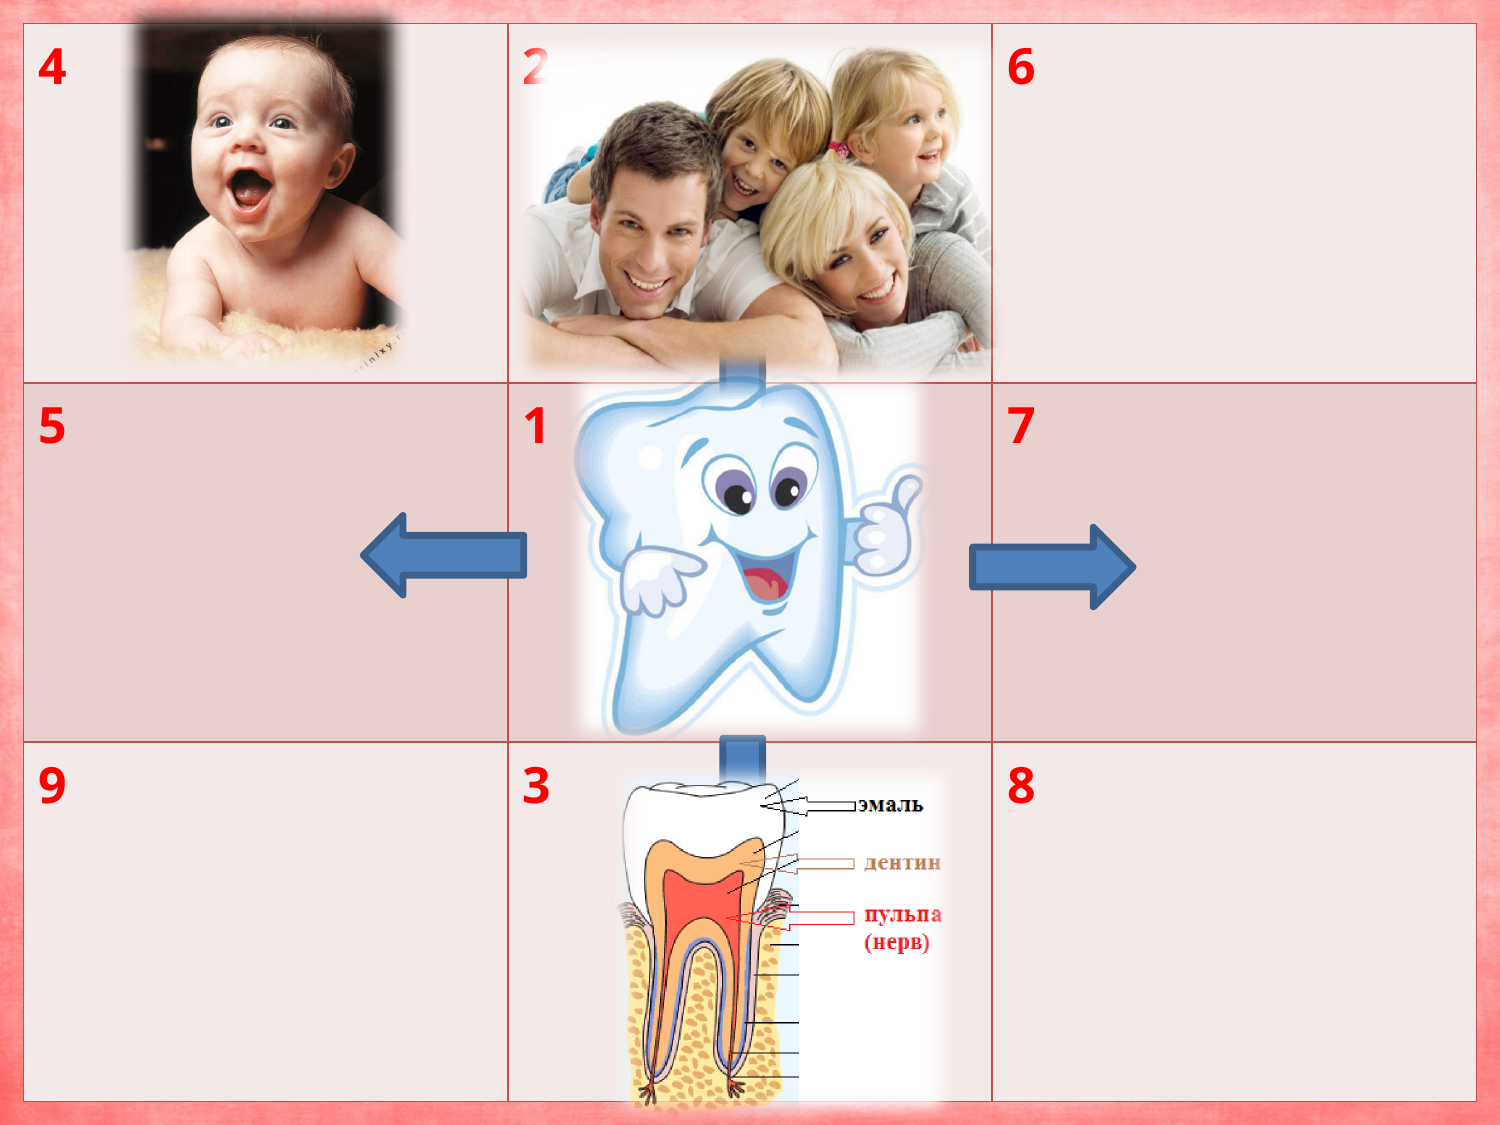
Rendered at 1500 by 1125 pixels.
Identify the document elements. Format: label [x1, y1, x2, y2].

list [0, 0, 1500, 1125]
picture [513, 30, 1007, 751]
picture [608, 758, 961, 1125]
picture [116, 0, 411, 378]
